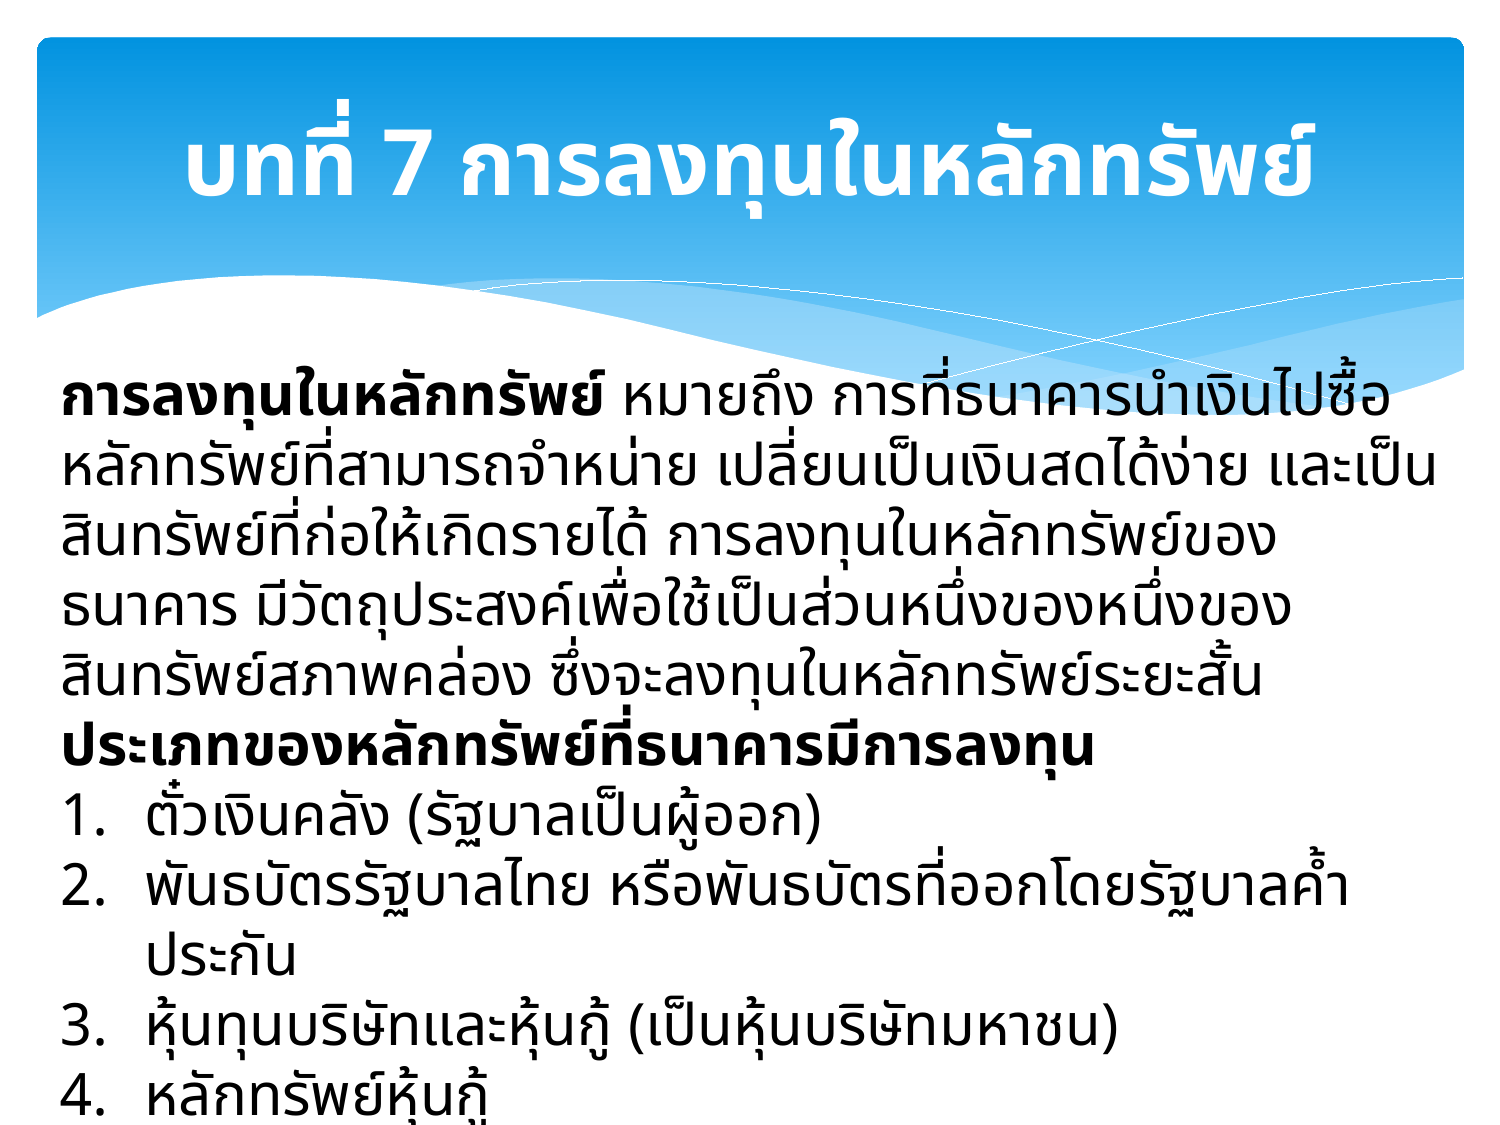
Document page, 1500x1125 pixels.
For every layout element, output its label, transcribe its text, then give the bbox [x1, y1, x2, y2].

title บทที่ 7 การลงทุนในหลักทรัพย์ [75, 55, 1425, 261]
text_box การลงทุนในหลักทรัพย์ หมายถึง การที่ธนาคารนำเงินไปซื้อหลักทรัพย์ที่สามารถจำหน่าย เปลี่ยนเป็นเงินสดได้ง่าย และเป็นสินทรัพย์ที่ก่อให้เกิดรายได้ การลงทุนในหลักทรัพย์ของธนาคาร มีวัตถุประสงค์เพื่อใช้เป็นส่วนหนึ่งของหนึ่งของสินทรัพย์สภาพคล่อง ซึ่งจะลงทุนในหลักทรัพย์ระยะสั้น ประเภทของหลักทรัพย์ที่ธนาคารมีการลงทุน ตั๋วเงินคลัง (รัฐบาลเป็นผู้ออก) พันธบัตรรัฐบาลไทย หรือพันธบัตรที่ออกโดยรัฐบาลค้ำประกัน หุ้นทุนบริษัทและหุ้นกู้ (เป็นหุ้นบริษัทมหาชน) หลักทรัพย์หุ้นกู้ [45, 349, 1463, 1125]
